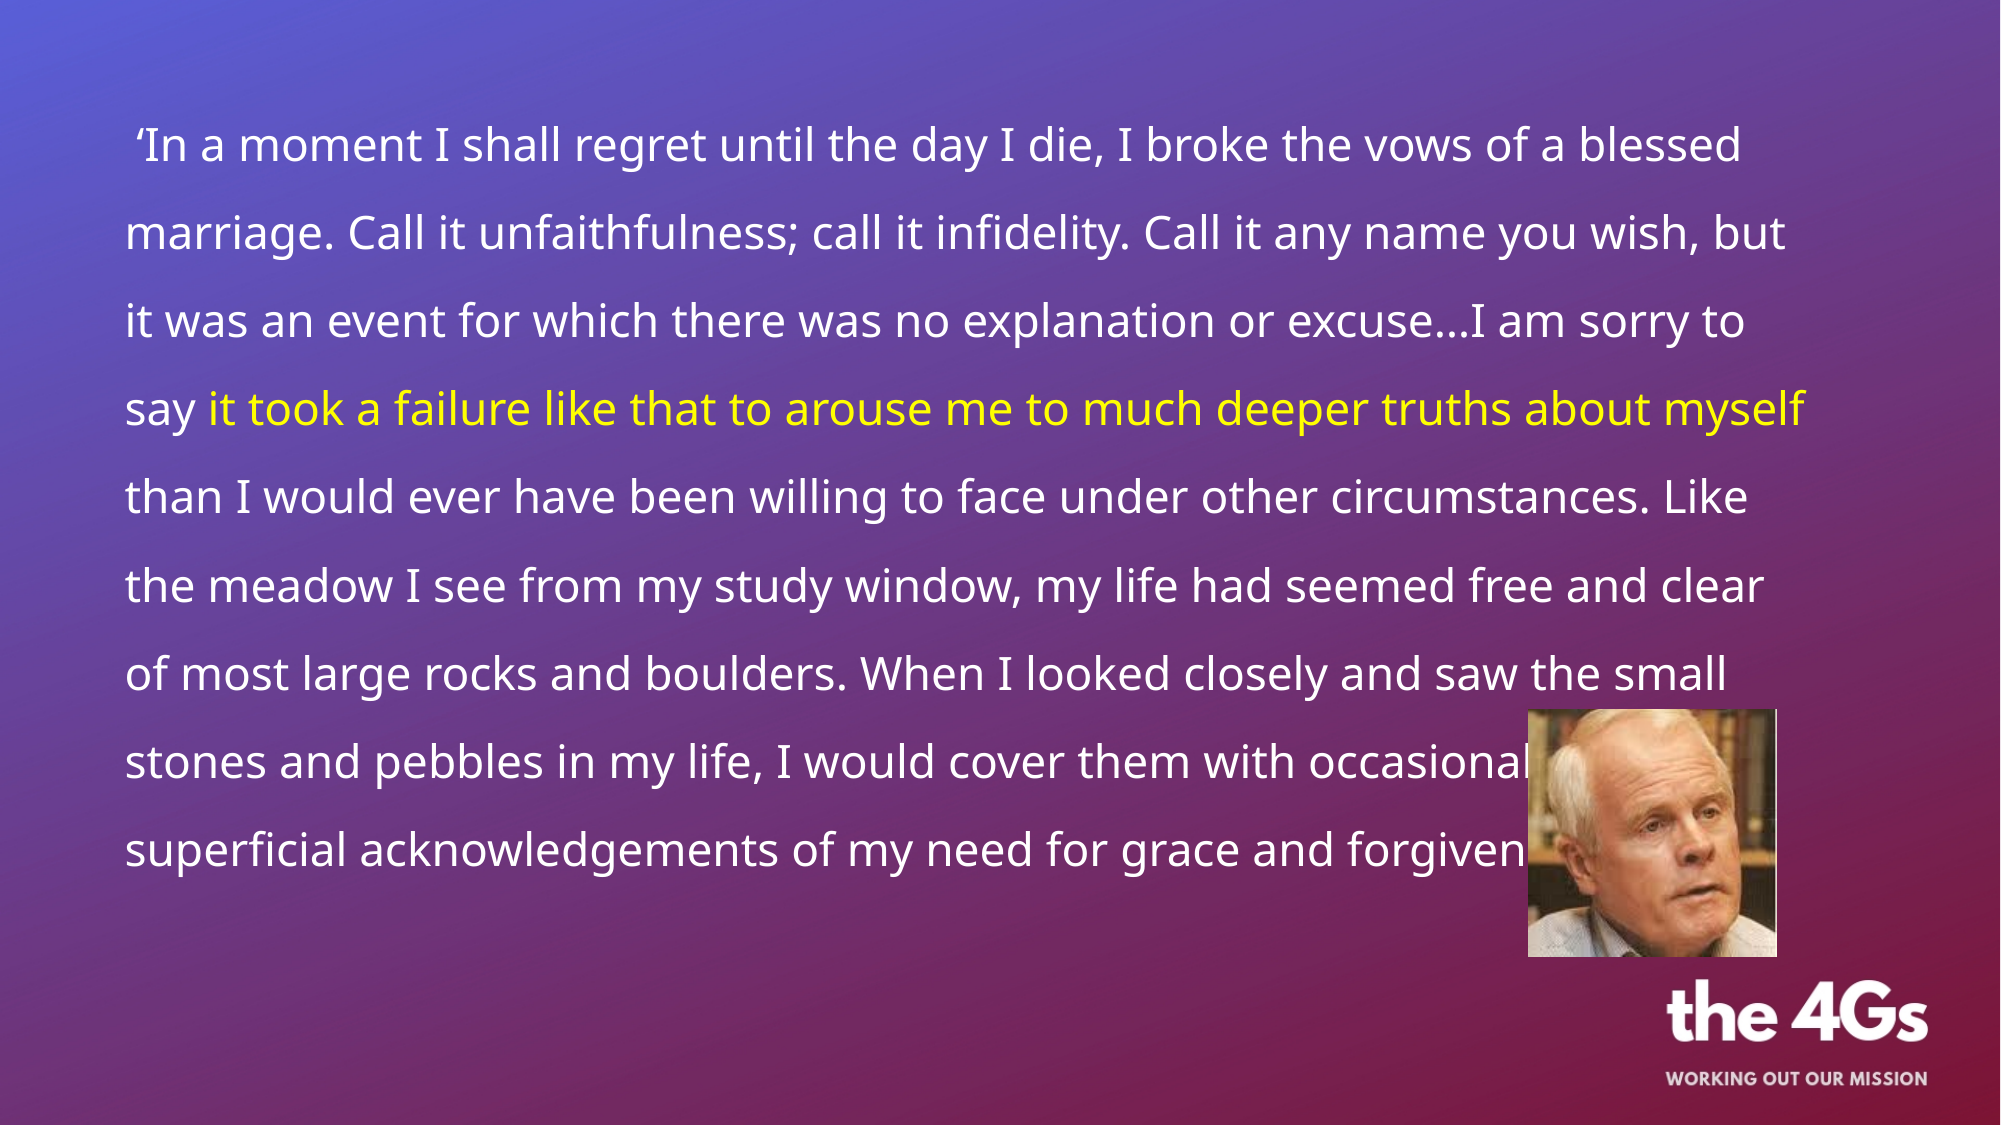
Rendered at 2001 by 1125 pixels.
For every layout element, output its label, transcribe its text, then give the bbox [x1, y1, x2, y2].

list ‘In a moment I shall regret until the day I die, I broke the vows of a blessed marriage. Call it unfaithfulness; call it infidelity. Call it any name you wish, but it was an event for which there was no explanation or excuse…I am sorry to say it took a failure like that to arouse me to much deeper truths about myself than I would ever have been willing to face under other circumstances. Like the meadow I see from my study window, my life had seemed free and clear of most large rocks and boulders. When I looked closely and saw the small stones and pebbles in my life, I would cover them with occasional and superficial acknowledgements of my need for grace and forgiveness. [109, 75, 1829, 957]
picture [0, 0, 2001, 1125]
